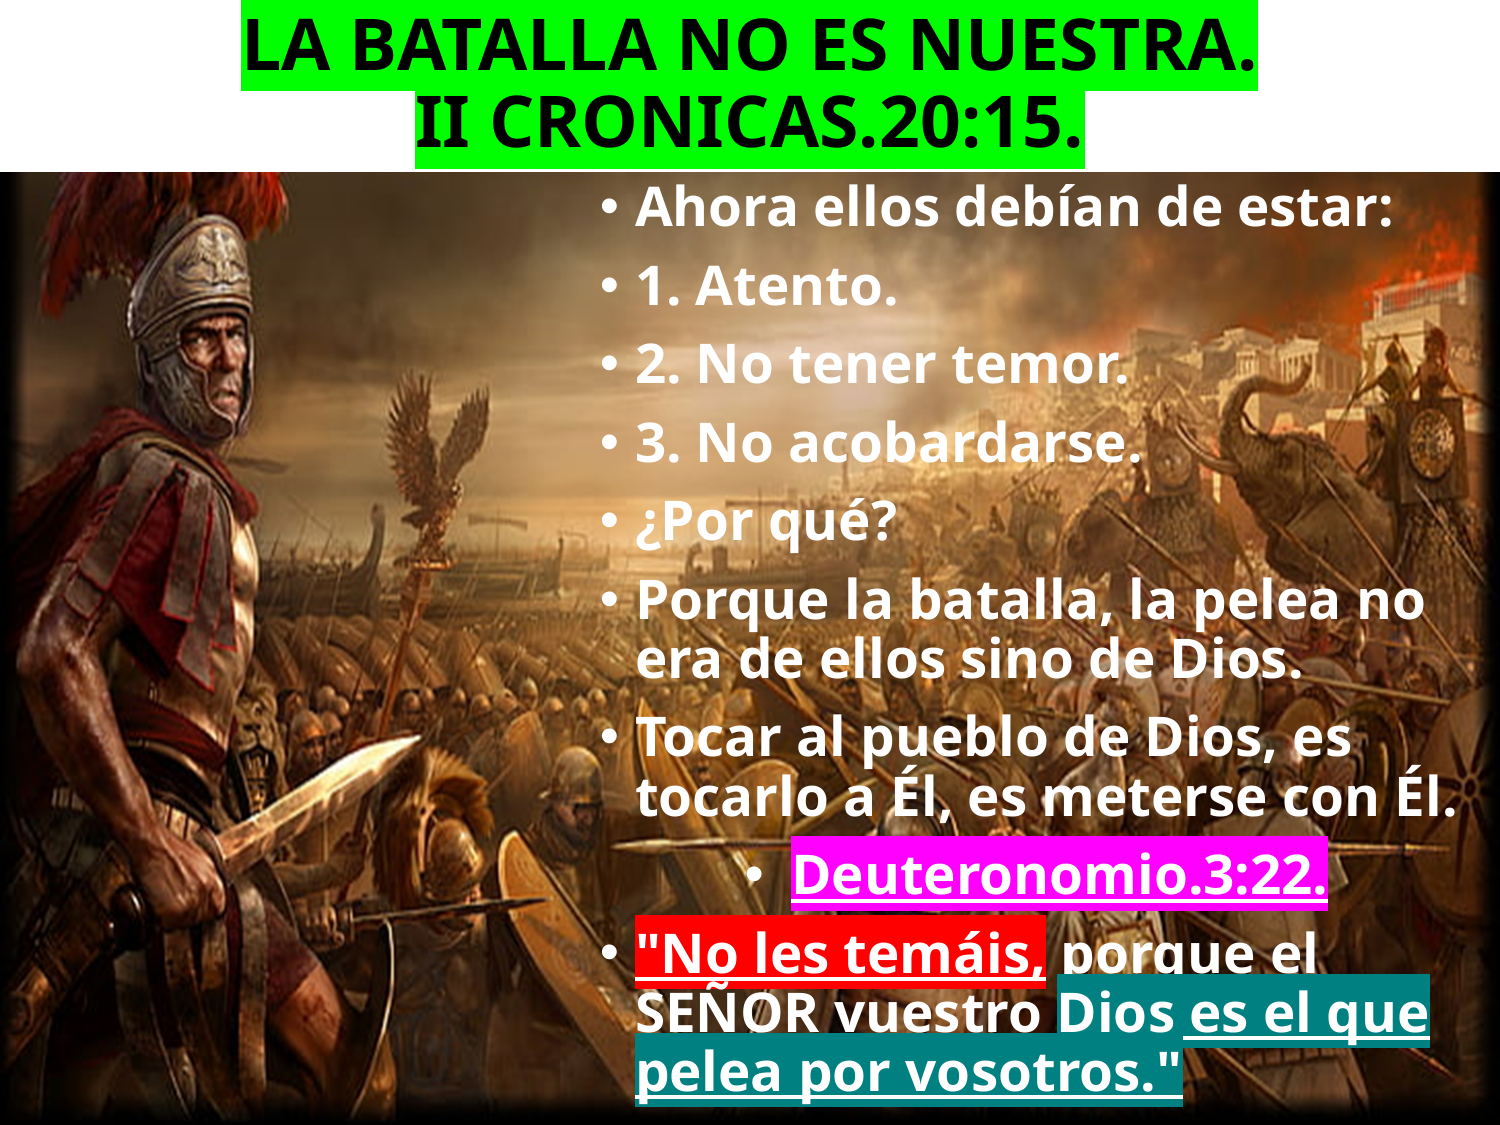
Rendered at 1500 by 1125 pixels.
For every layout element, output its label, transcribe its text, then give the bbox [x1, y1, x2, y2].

title LA BATALLA NO ES NUESTRA. II CRONICAS.20:15. [103, 0, 1397, 172]
picture [0, 172, 1500, 1125]
